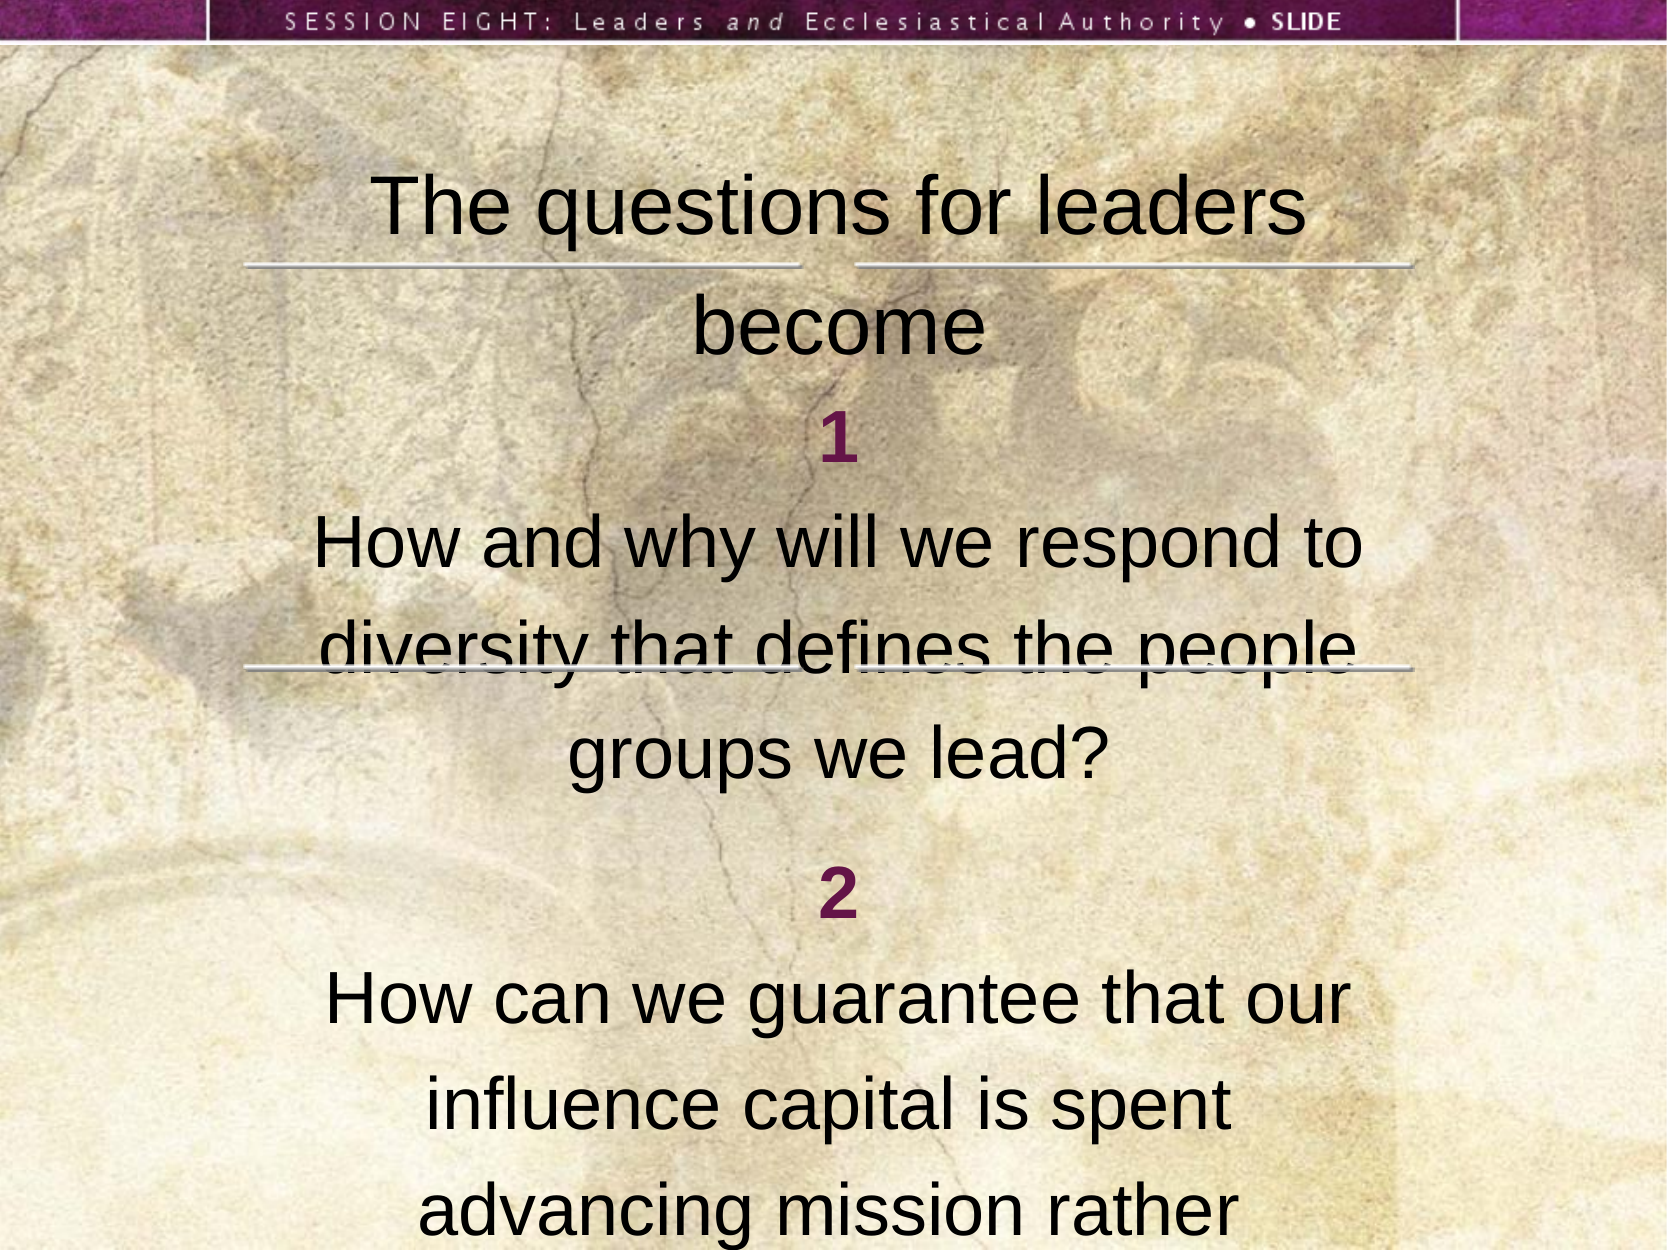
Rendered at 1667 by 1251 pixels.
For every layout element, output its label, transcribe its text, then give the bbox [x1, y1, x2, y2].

text_box [243, 664, 804, 672]
text_box [0, 45, 1667, 1250]
text_box [243, 262, 804, 269]
text_box [854, 262, 1415, 269]
picture [0, 0, 1667, 45]
text_box [854, 664, 1415, 672]
text_box The questions for leaders become 1 How and why will we respond to diversity that defines the people groups we lead? 2 How can we guarantee that our influence capital is spent advancing mission rather than impeding it? [208, 125, 1471, 1082]
